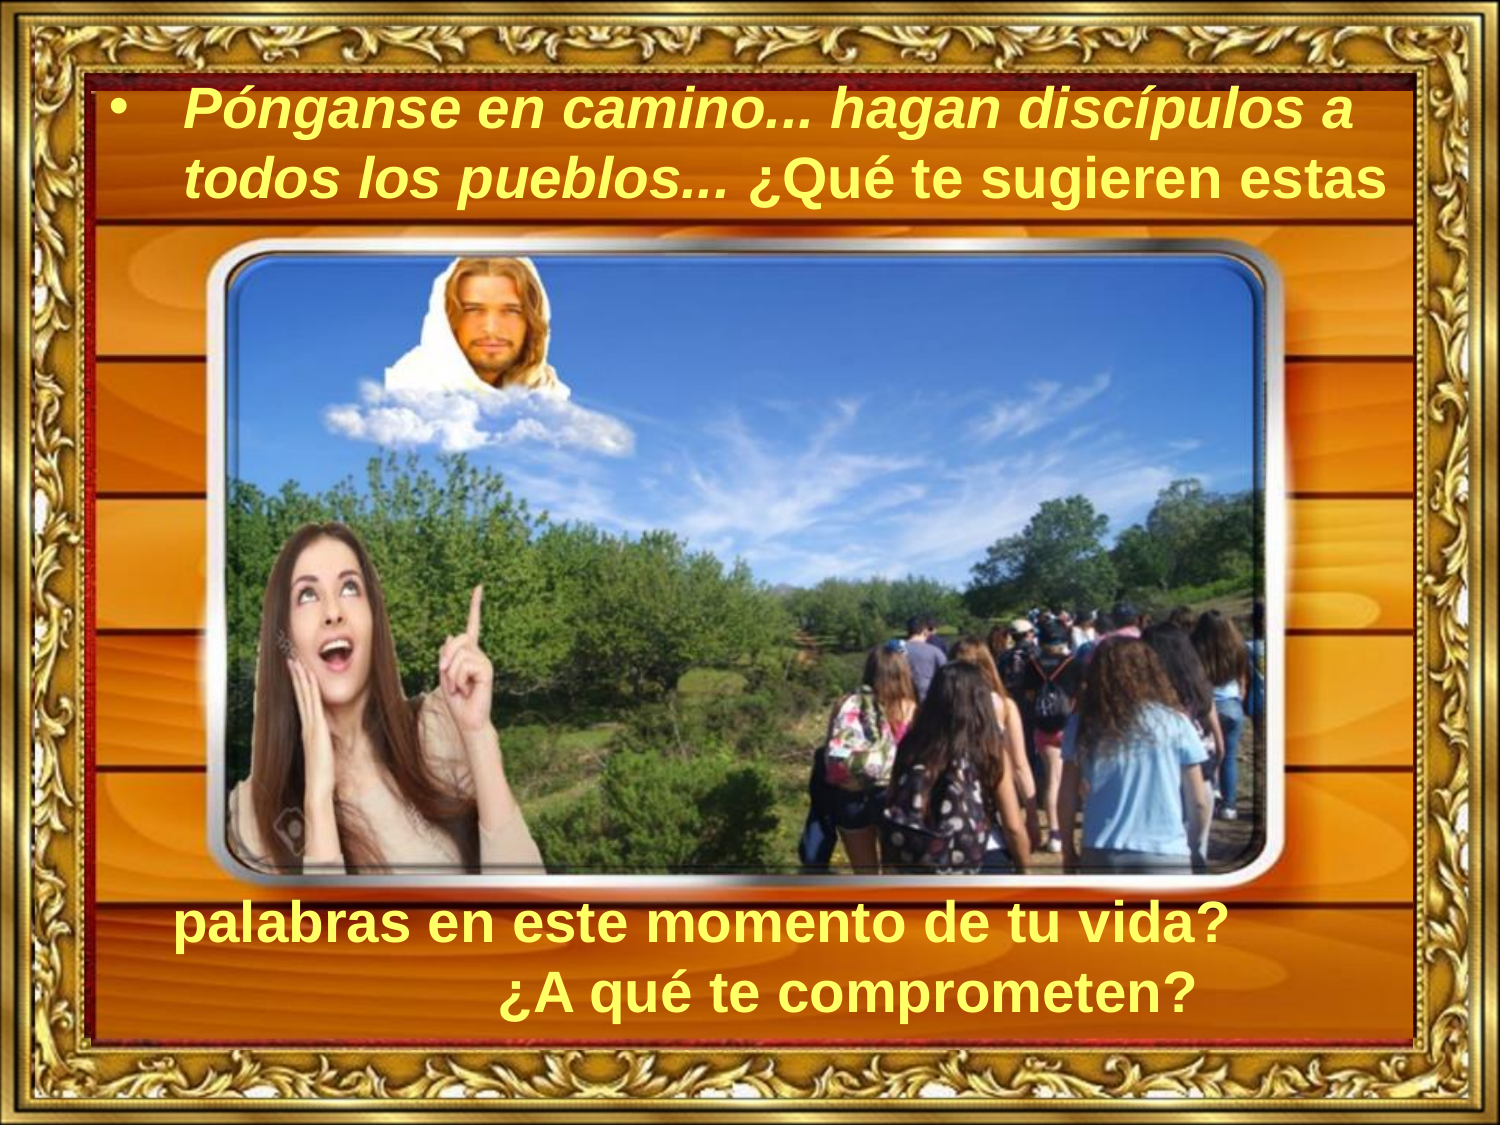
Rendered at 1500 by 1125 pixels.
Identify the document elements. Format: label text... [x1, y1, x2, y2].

picture [0, 0, 1500, 1125]
text_box Pónganse en camino... hagan discípulos a todos los pueblos... ¿Qué te sugieren estas [93, 62, 1413, 90]
